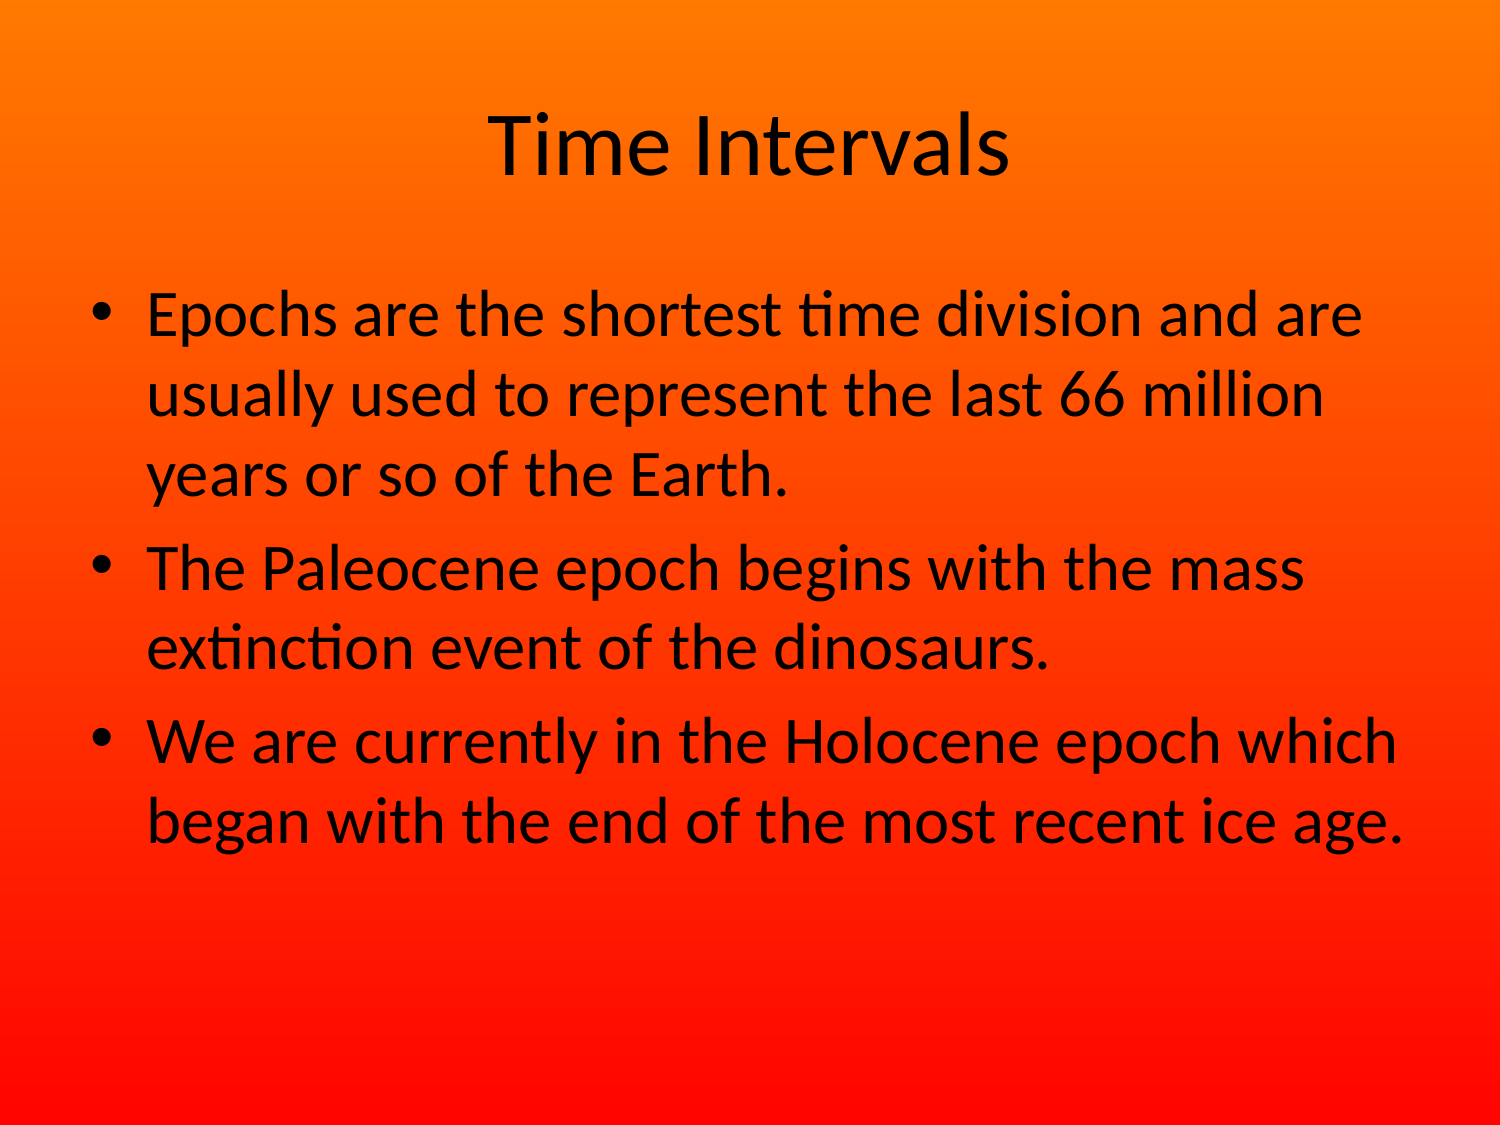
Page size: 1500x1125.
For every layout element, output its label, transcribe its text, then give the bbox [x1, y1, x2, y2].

title Time Intervals [75, 45, 1425, 233]
list Epochs are the shortest time division and are usually used to represent the last 66 million years or so of the Earth. The Paleocene epoch begins with the mass extinction event of the dinosaurs. We are currently in the Holocene epoch which began with the end of the most recent ice age. [75, 262, 1425, 1005]
